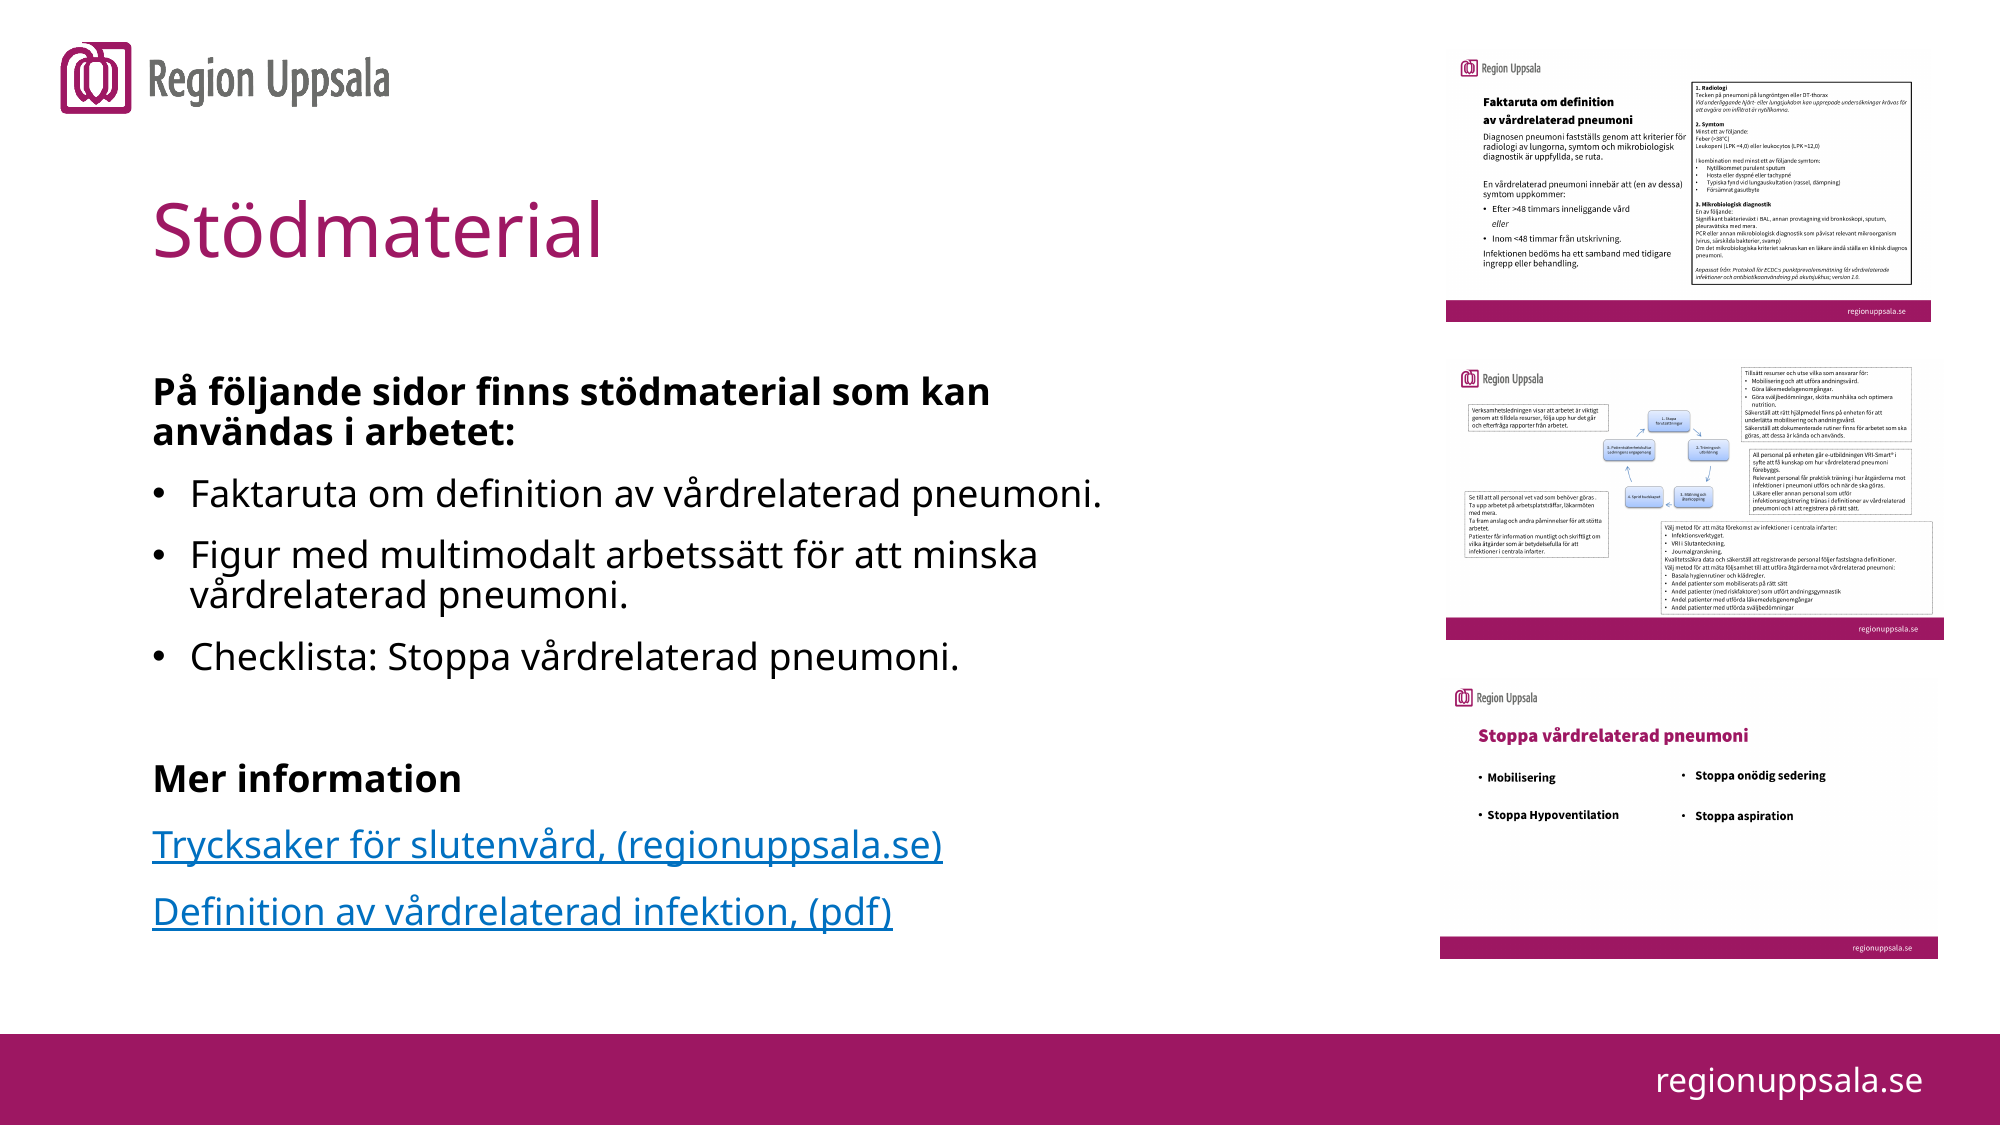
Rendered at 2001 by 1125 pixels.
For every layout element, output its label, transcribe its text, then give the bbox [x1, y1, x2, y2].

picture [1446, 359, 1944, 640]
picture [60, 42, 389, 114]
list På följande sidor finns stödmaterial som kan användas i arbetet: Faktaruta om definition av vårdrelaterad pneumoni. Figur med multimodalt arbetssätt för att minska vårdrelaterad pneumoni. Checklista: Stoppa vårdrelaterad pneumoni. Mer information Trycksaker för slutenvård, (regionuppsala.se) Definition av vårdrelaterad infektion, (pdf) [137, 365, 1154, 992]
picture [1440, 678, 1938, 959]
picture [1446, 49, 1931, 322]
picture [0, 1034, 2000, 1125]
title Stödmaterial [137, 185, 1446, 321]
